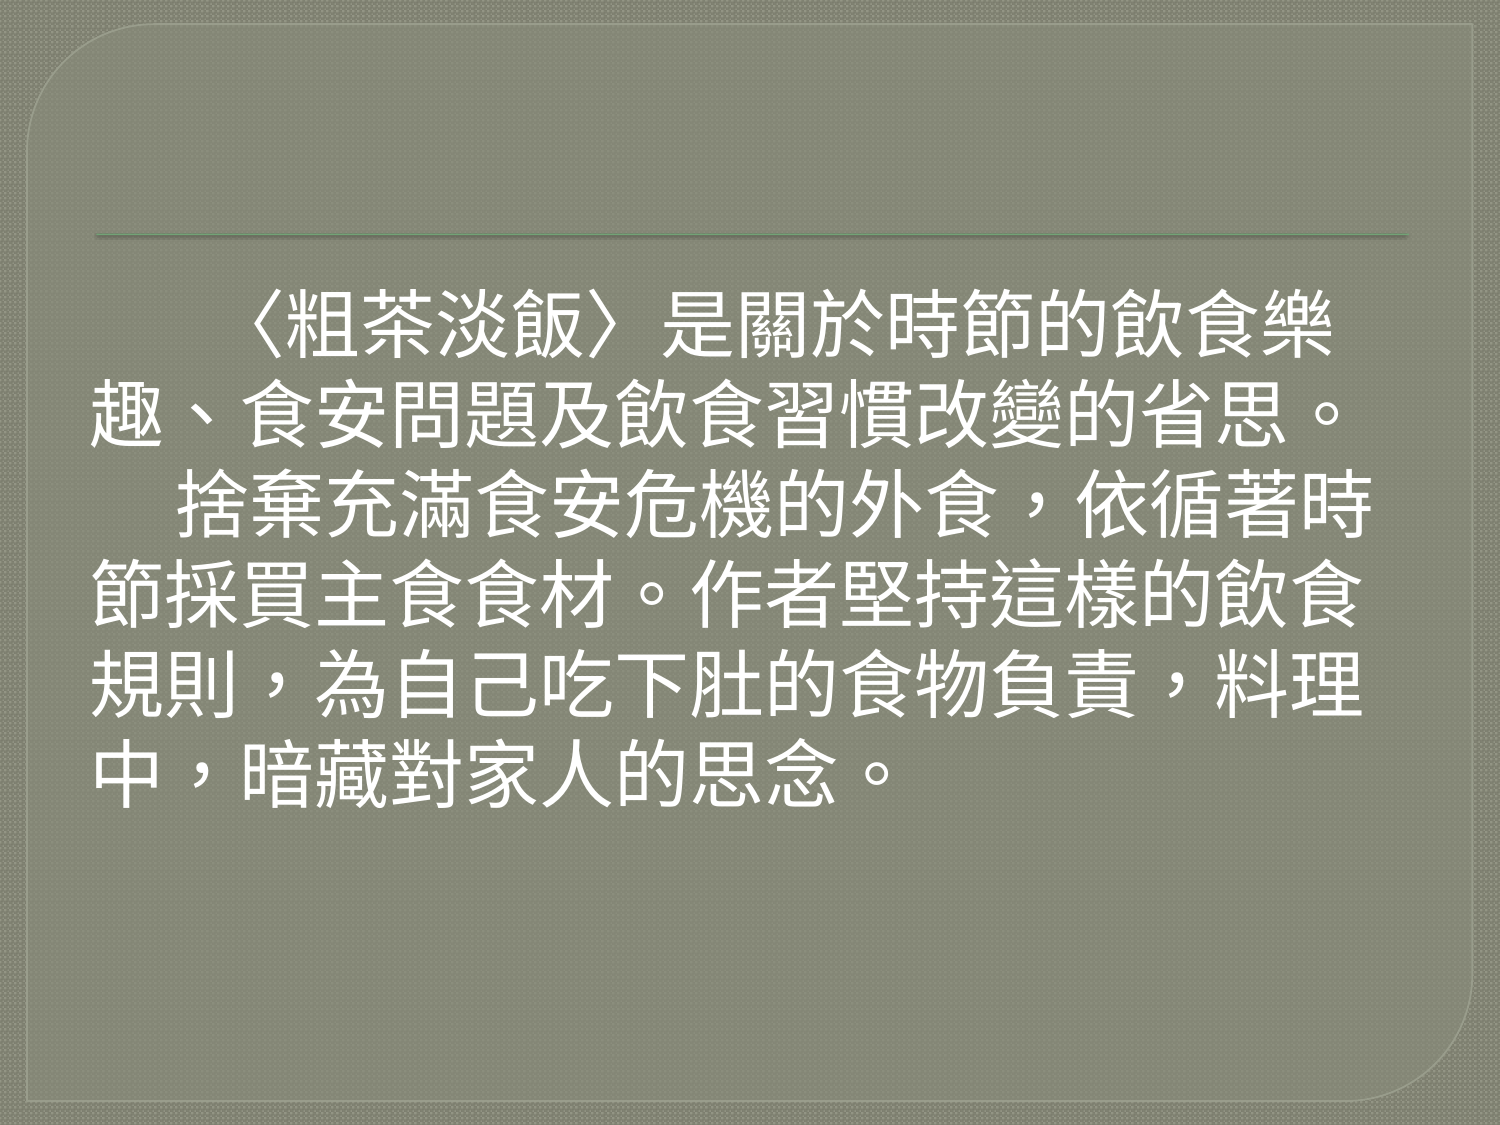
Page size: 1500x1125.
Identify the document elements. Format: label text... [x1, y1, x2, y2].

list 〈粗茶淡飯〉是關於時節的飲食樂趣、食安問題及飲食習慣改變的省思。 捨棄充滿食安危機的外食，依循著時節採買主食食材。作者堅持這樣的飲食規則，為自己吃下肚的食物負責，料理中，暗藏對家人的思念。 [75, 270, 1425, 1013]
